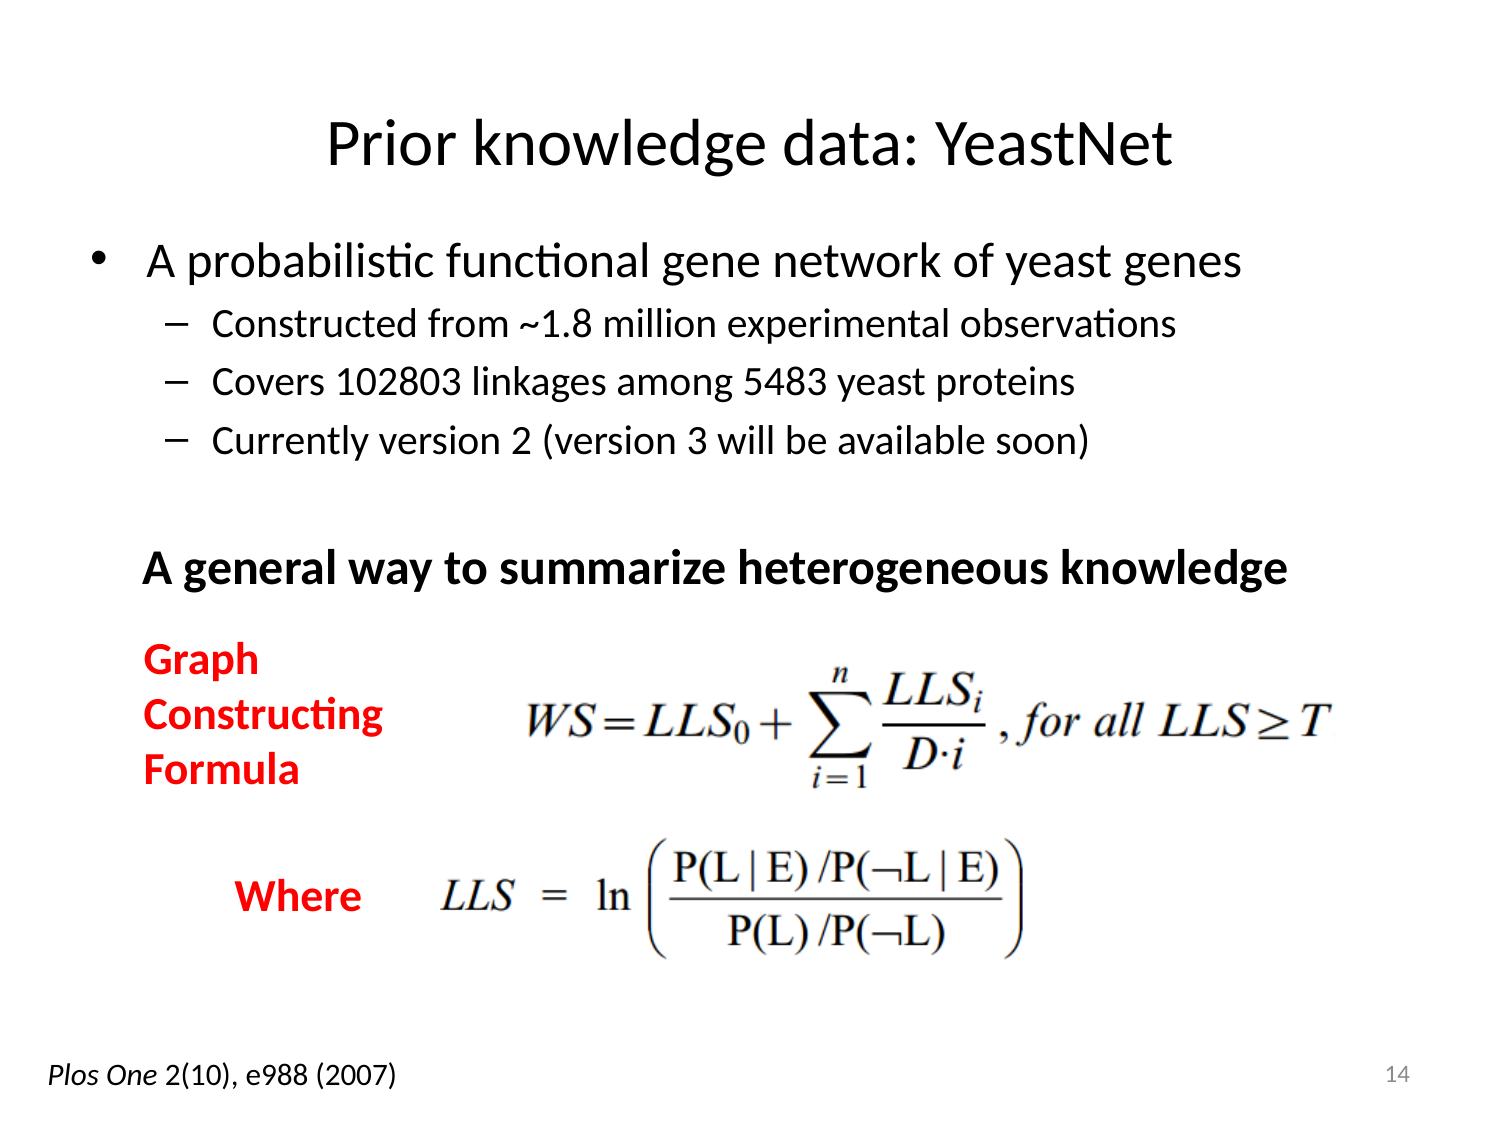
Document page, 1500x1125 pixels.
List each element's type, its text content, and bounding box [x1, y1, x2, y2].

list A probabilistic functional gene network of yeast genes Constructed from ~1.8 million experimental observations Covers 102803 linkages among 5483 yeast proteins Currently version 2 (version 3 will be available soon) [75, 219, 1424, 485]
picture [513, 644, 1335, 796]
text_box Plos One 2(10), e988 (2007) [32, 1046, 413, 1099]
text_box A general way to summarize heterogeneous knowledge [127, 527, 1329, 602]
text_box Where [219, 857, 378, 928]
text_box Graph Constructing Formula [128, 621, 408, 802]
picture [440, 834, 1034, 965]
title Prior knowledge data: YeastNet [75, 45, 1425, 233]
slide_number 14 [1074, 1042, 1425, 1103]
